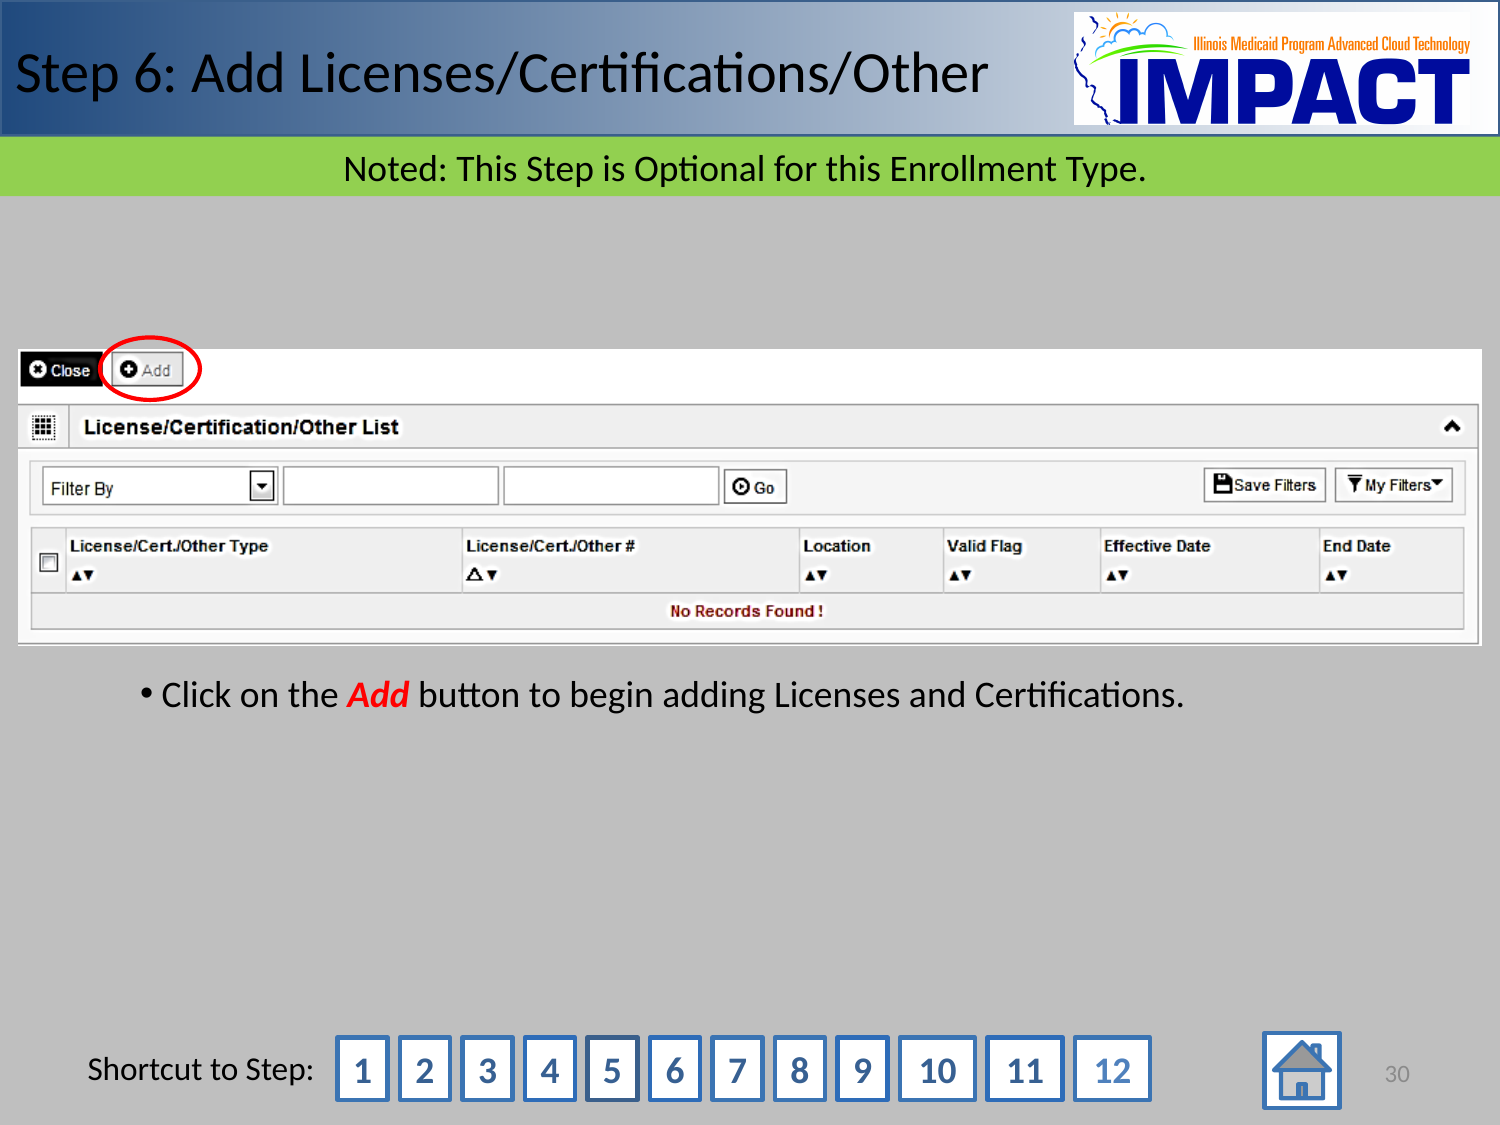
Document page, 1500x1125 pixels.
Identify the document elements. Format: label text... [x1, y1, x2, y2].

text_box Shortcut to Step: [72, 1039, 331, 1095]
slide_number 30 [1342, 1042, 1425, 1103]
picture [18, 349, 1482, 646]
text_box 3 [460, 1035, 515, 1102]
text_box Click on the Add button to begin adding Licenses and Certifications. [125, 662, 1350, 750]
text_box 9 [835, 1035, 890, 1102]
text_box [1262, 1031, 1342, 1110]
text_box 1 [335, 1035, 390, 1102]
text_box [74, 654, 1425, 1005]
text_box 7 [710, 1035, 765, 1102]
text_box 2 [398, 1035, 452, 1102]
text_box Noted: This Step is Optional for this Enrollment Type. [0, 145, 1500, 197]
text_box 4 [523, 1035, 577, 1102]
text_box 12 [1073, 1035, 1152, 1102]
text_box [109, 335, 191, 348]
text_box 11 [985, 1035, 1065, 1102]
text_box 8 [773, 1035, 827, 1102]
text_box 6 [648, 1035, 702, 1102]
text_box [0, 0, 1500, 137]
text_box 5 [585, 1035, 640, 1102]
text_box 10 [898, 1035, 977, 1102]
slide_number 30 [1074, 1042, 1262, 1103]
